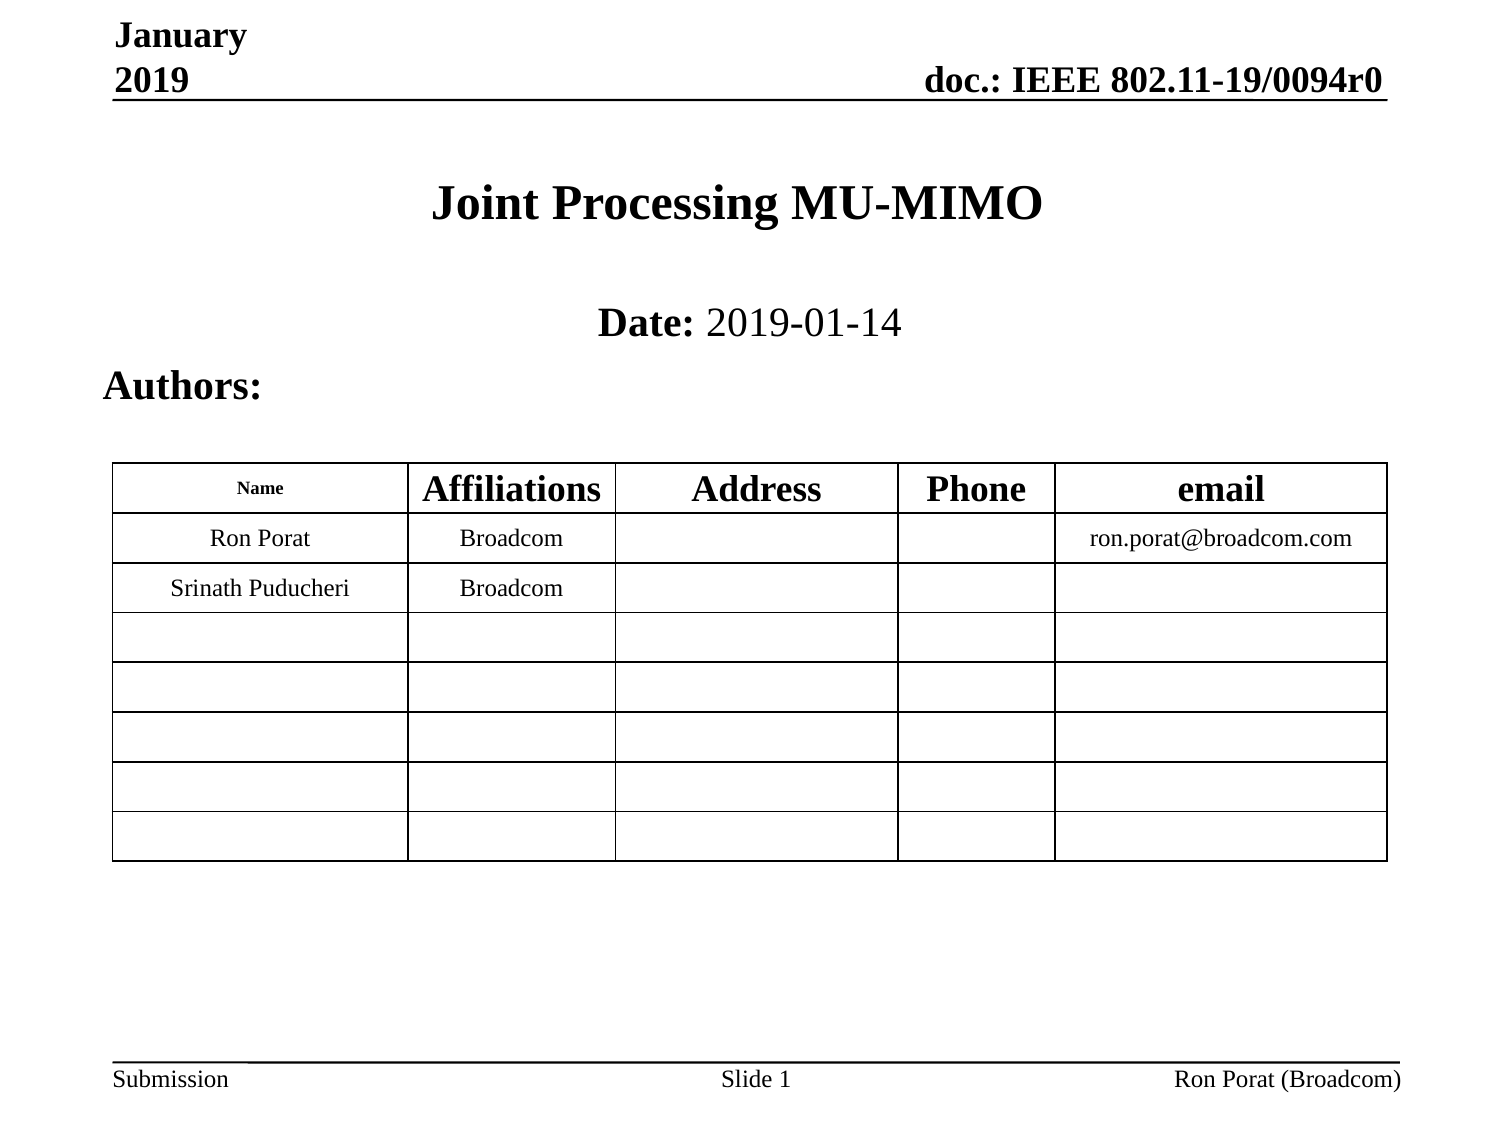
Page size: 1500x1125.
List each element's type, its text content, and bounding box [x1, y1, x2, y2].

table_cell [113, 663, 407, 711]
table_cell [616, 763, 897, 811]
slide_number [114, 54, 270, 101]
table_header Name [113, 464, 407, 512]
table_cell [409, 763, 615, 811]
table_cell [1056, 763, 1386, 811]
footer Ron Porat (Broadcom) [1170, 1061, 1402, 1093]
table_cell [616, 514, 897, 562]
table_cell [409, 663, 615, 711]
table_cell [1056, 812, 1386, 860]
table_cell ron.porat@broadcom.com [1056, 514, 1386, 562]
table_cell [1056, 713, 1386, 761]
list Date: 2019-01-14 [112, 287, 1388, 351]
table_cell [899, 713, 1054, 761]
table_cell [1056, 663, 1386, 711]
table_cell [1056, 613, 1386, 661]
table_cell [899, 613, 1054, 661]
table_cell [409, 713, 615, 761]
table_cell Broadcom [409, 514, 615, 562]
table_cell [113, 613, 407, 661]
table_cell Broadcom [409, 564, 615, 612]
title Joint Processing MU-MIMO [62, 112, 1426, 288]
table_header email [1056, 464, 1386, 512]
slide_number Slide 1 [712, 1061, 800, 1093]
table_cell [616, 613, 897, 661]
table_cell [616, 713, 897, 761]
table_cell [899, 564, 1054, 612]
table_cell [616, 663, 897, 711]
table_cell Ron Porat [113, 514, 407, 562]
table_cell Srinath Puducheri [113, 564, 407, 612]
table_cell [616, 812, 897, 860]
table_cell [113, 763, 407, 811]
table_cell [899, 514, 1054, 562]
table_cell [616, 564, 897, 612]
table_header Affiliations [409, 464, 615, 512]
table_cell [899, 763, 1054, 811]
table_cell [113, 713, 407, 761]
table_cell [899, 663, 1054, 711]
table_cell [409, 613, 615, 661]
table_cell [409, 812, 615, 860]
table_cell [113, 812, 407, 860]
table_header Address [616, 464, 897, 512]
text_box Authors: [87, 349, 325, 413]
table_cell [1056, 564, 1386, 612]
table_cell [899, 812, 1054, 860]
table_header Phone [899, 464, 1054, 512]
